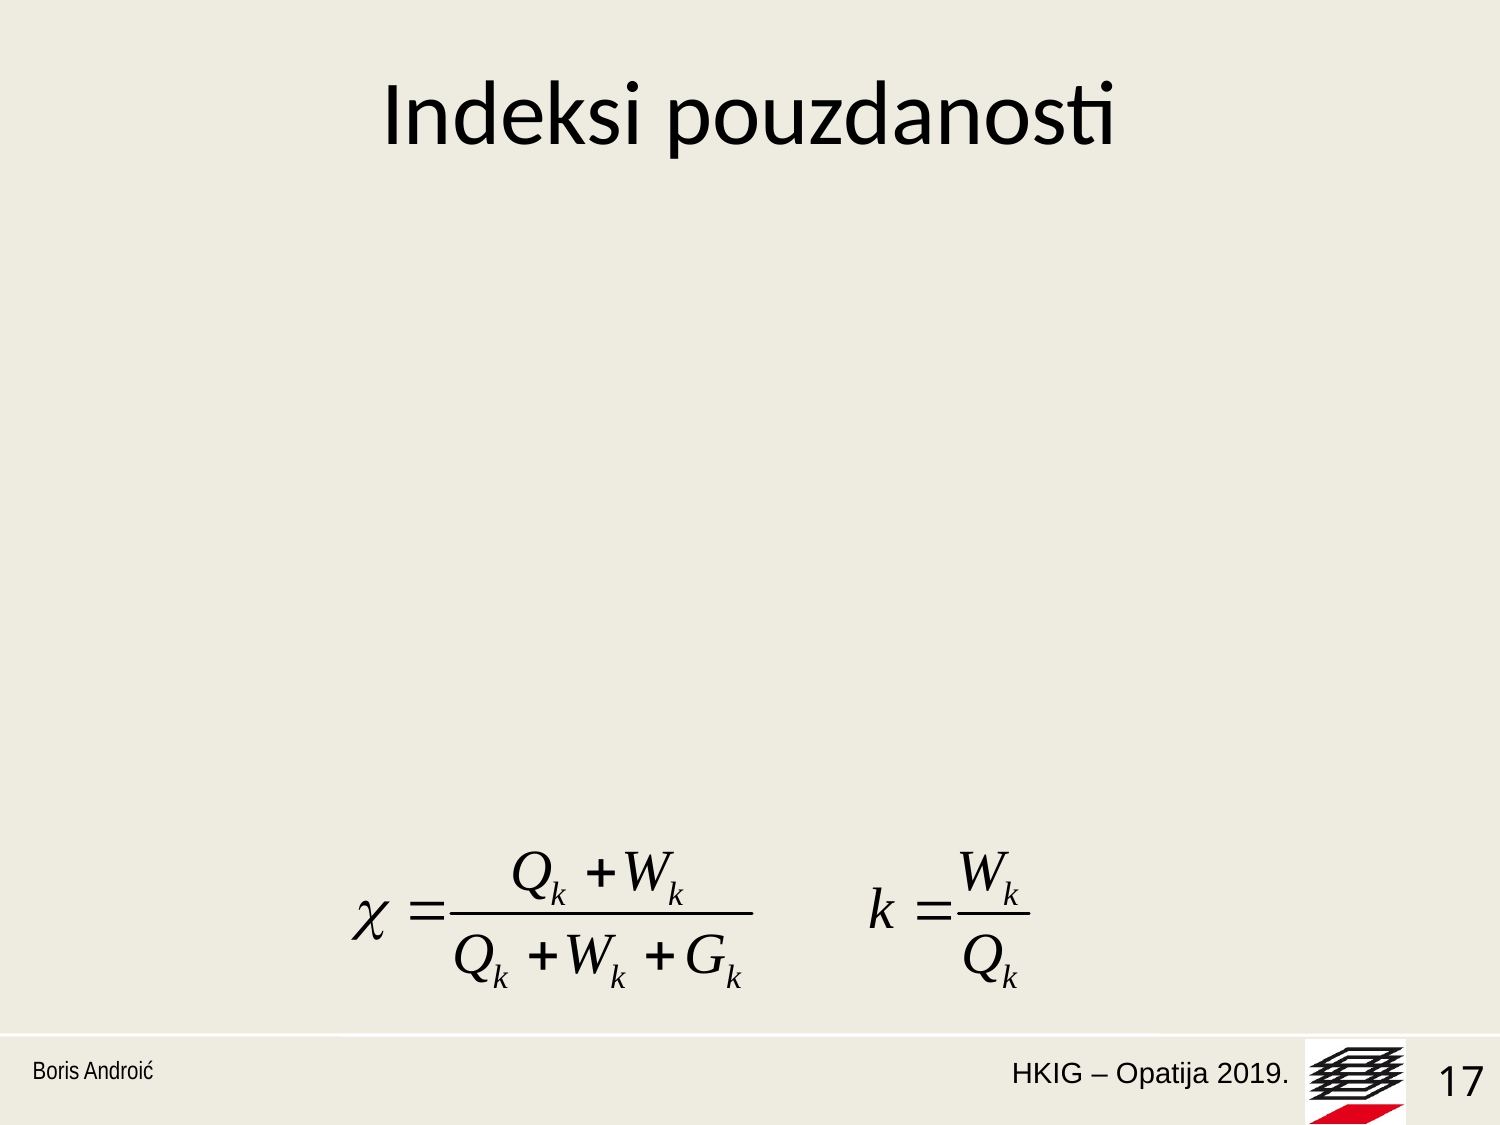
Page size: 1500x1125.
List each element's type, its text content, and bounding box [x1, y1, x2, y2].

slide_number Boris Androić [17, 1046, 343, 1125]
picture [1305, 1039, 1406, 1125]
slide_number 17 [1316, 1046, 1500, 1125]
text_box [342, 835, 1044, 1002]
title Indeksi pouzdanosti [75, 45, 1425, 233]
